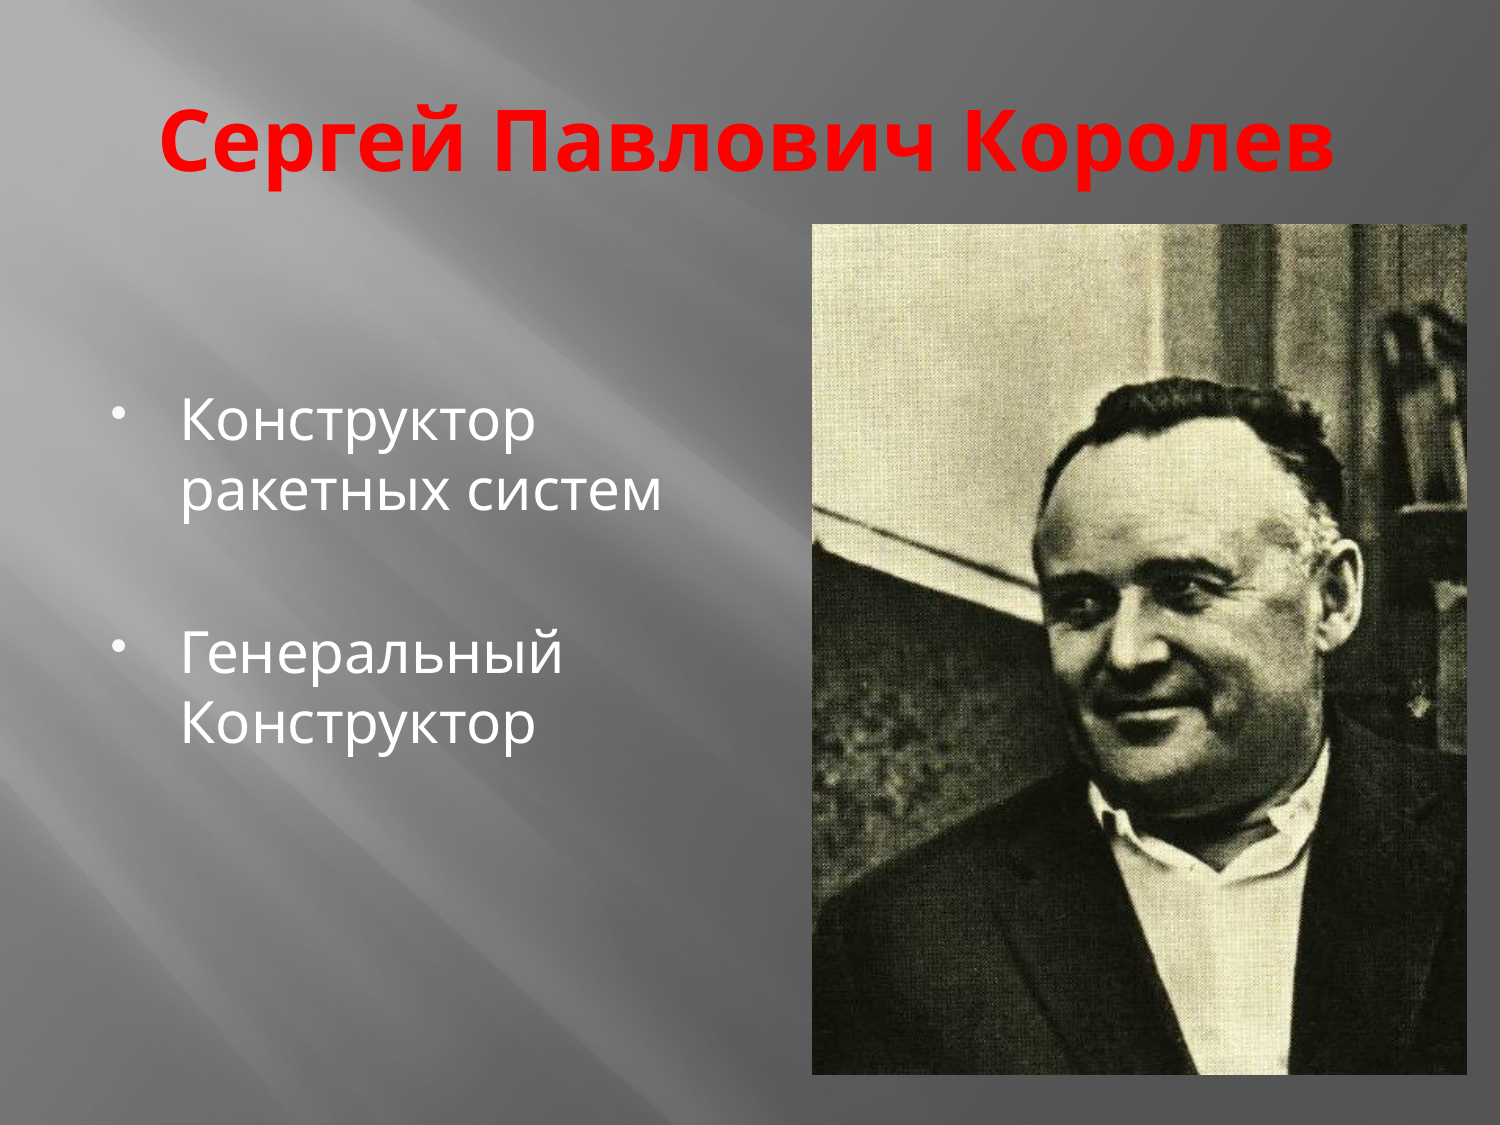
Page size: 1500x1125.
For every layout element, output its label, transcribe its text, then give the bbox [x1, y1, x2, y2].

list Конструктор ракетных систем Генеральный Конструктор [75, 375, 763, 850]
title Сергей Павлович Королев [50, 62, 1447, 213]
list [812, 224, 1468, 1076]
